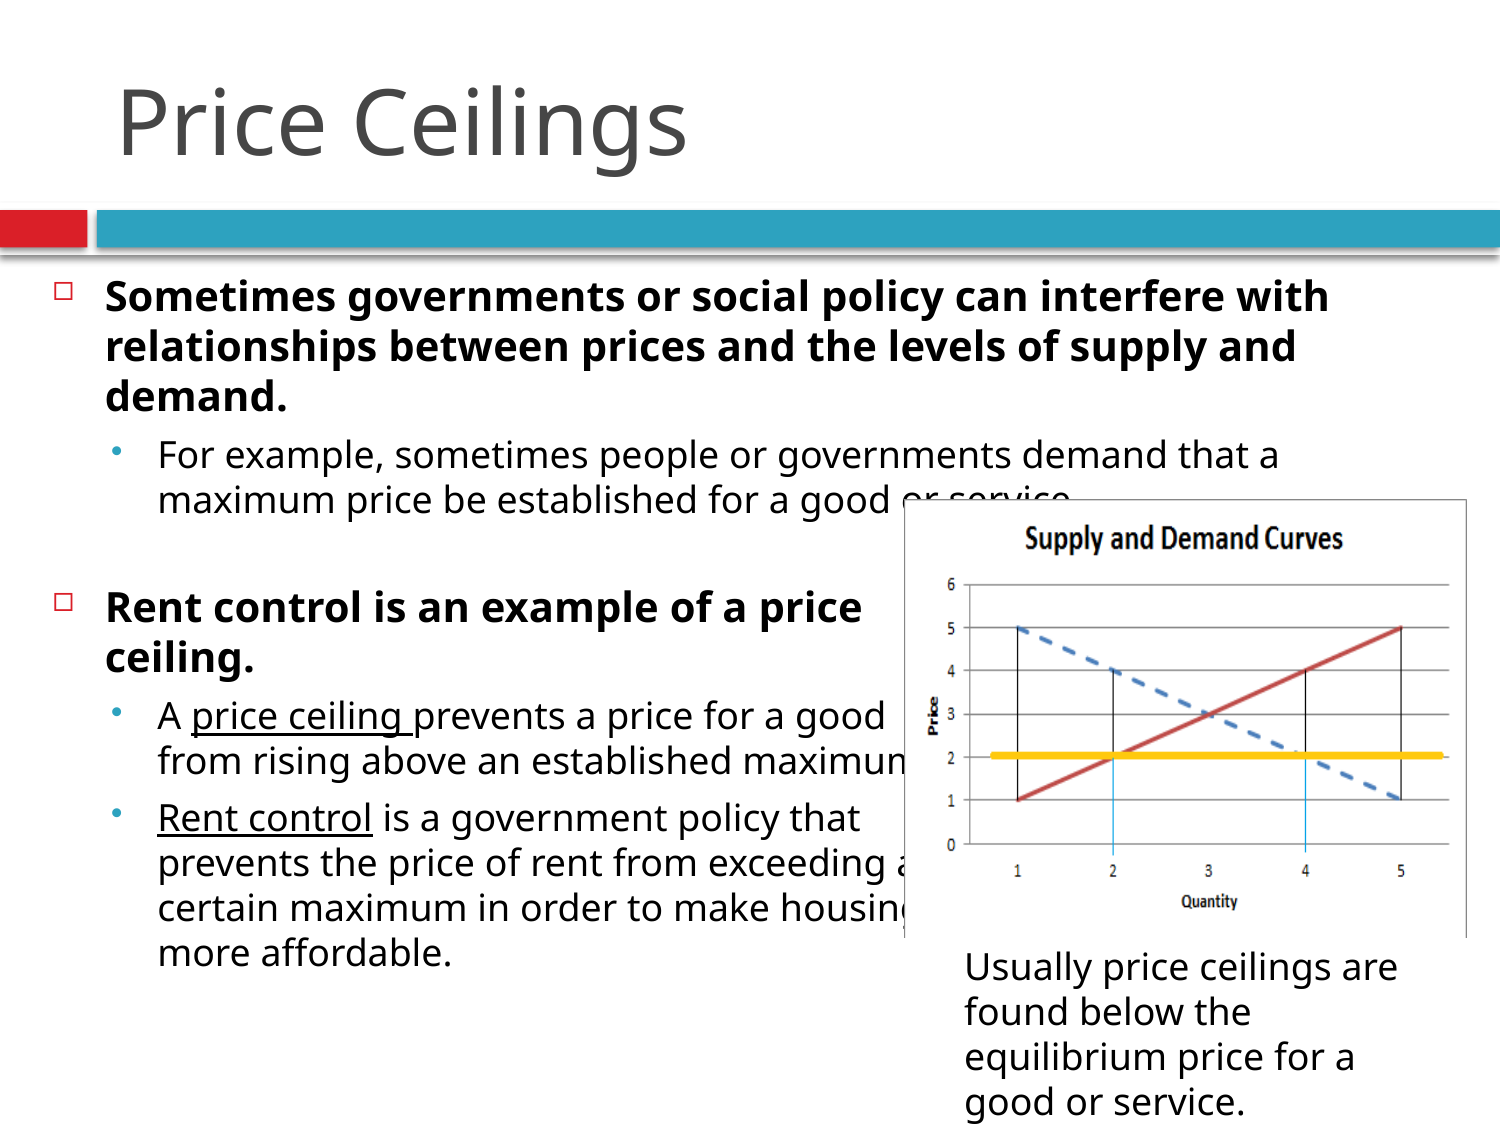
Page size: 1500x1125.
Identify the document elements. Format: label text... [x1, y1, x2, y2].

picture [904, 499, 1467, 938]
list Sometimes governments or social policy can interfere with relationships between prices and the levels of supply and demand. For example, sometimes people or governments demand that a maximum price be established for a good or service. Rent control is an example of a price ceiling. A price ceiling prevents a price for a good from rising above an established maximum. Rent control is a government policy that prevents the price of rent from exceeding a certain maximum in order to make housing more affordable. [37, 262, 1450, 1100]
text_box Usually price ceilings are found below the equilibrium price for a good or service. [949, 948, 1450, 1125]
title Price Ceilings [100, 37, 1438, 200]
